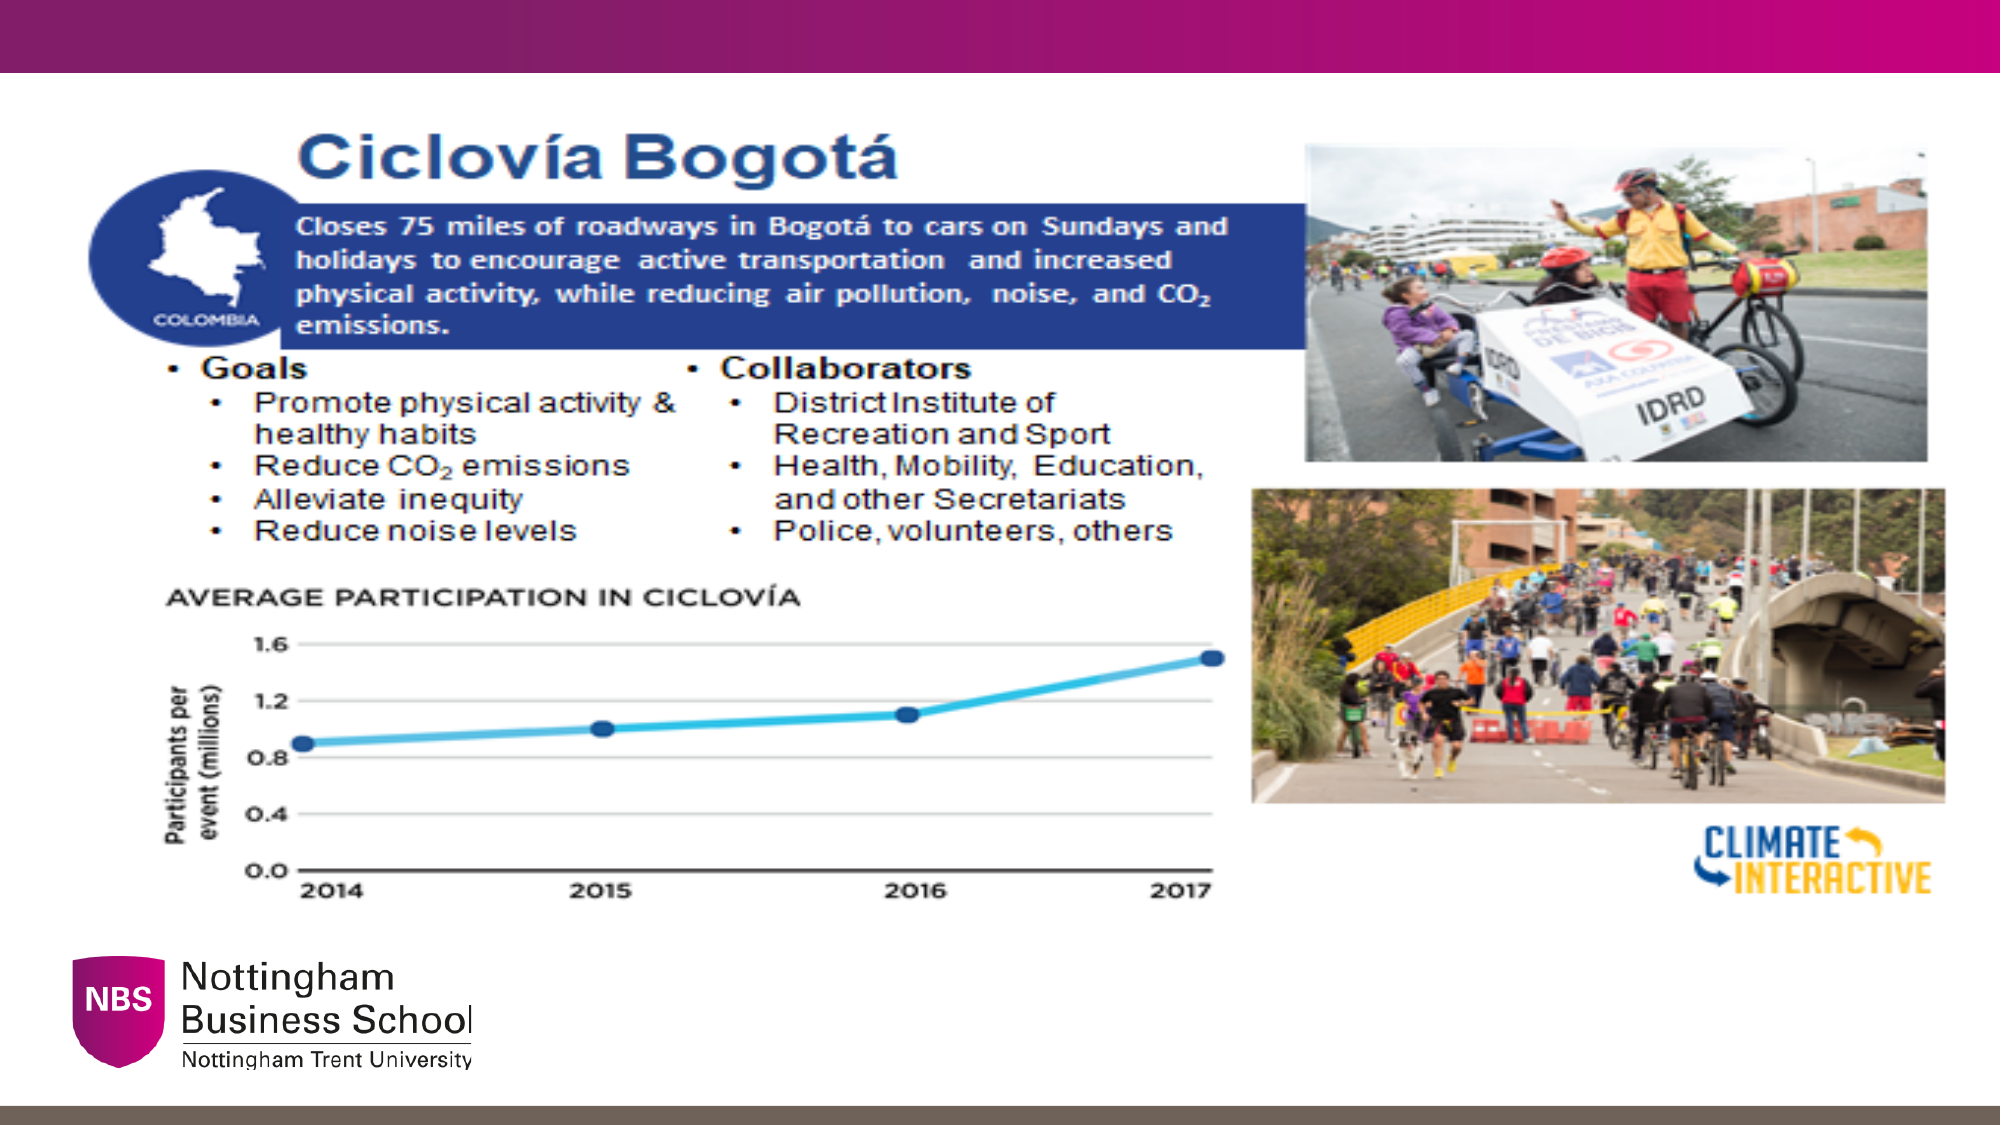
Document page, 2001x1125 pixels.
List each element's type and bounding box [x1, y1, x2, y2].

list [72, 103, 1961, 912]
